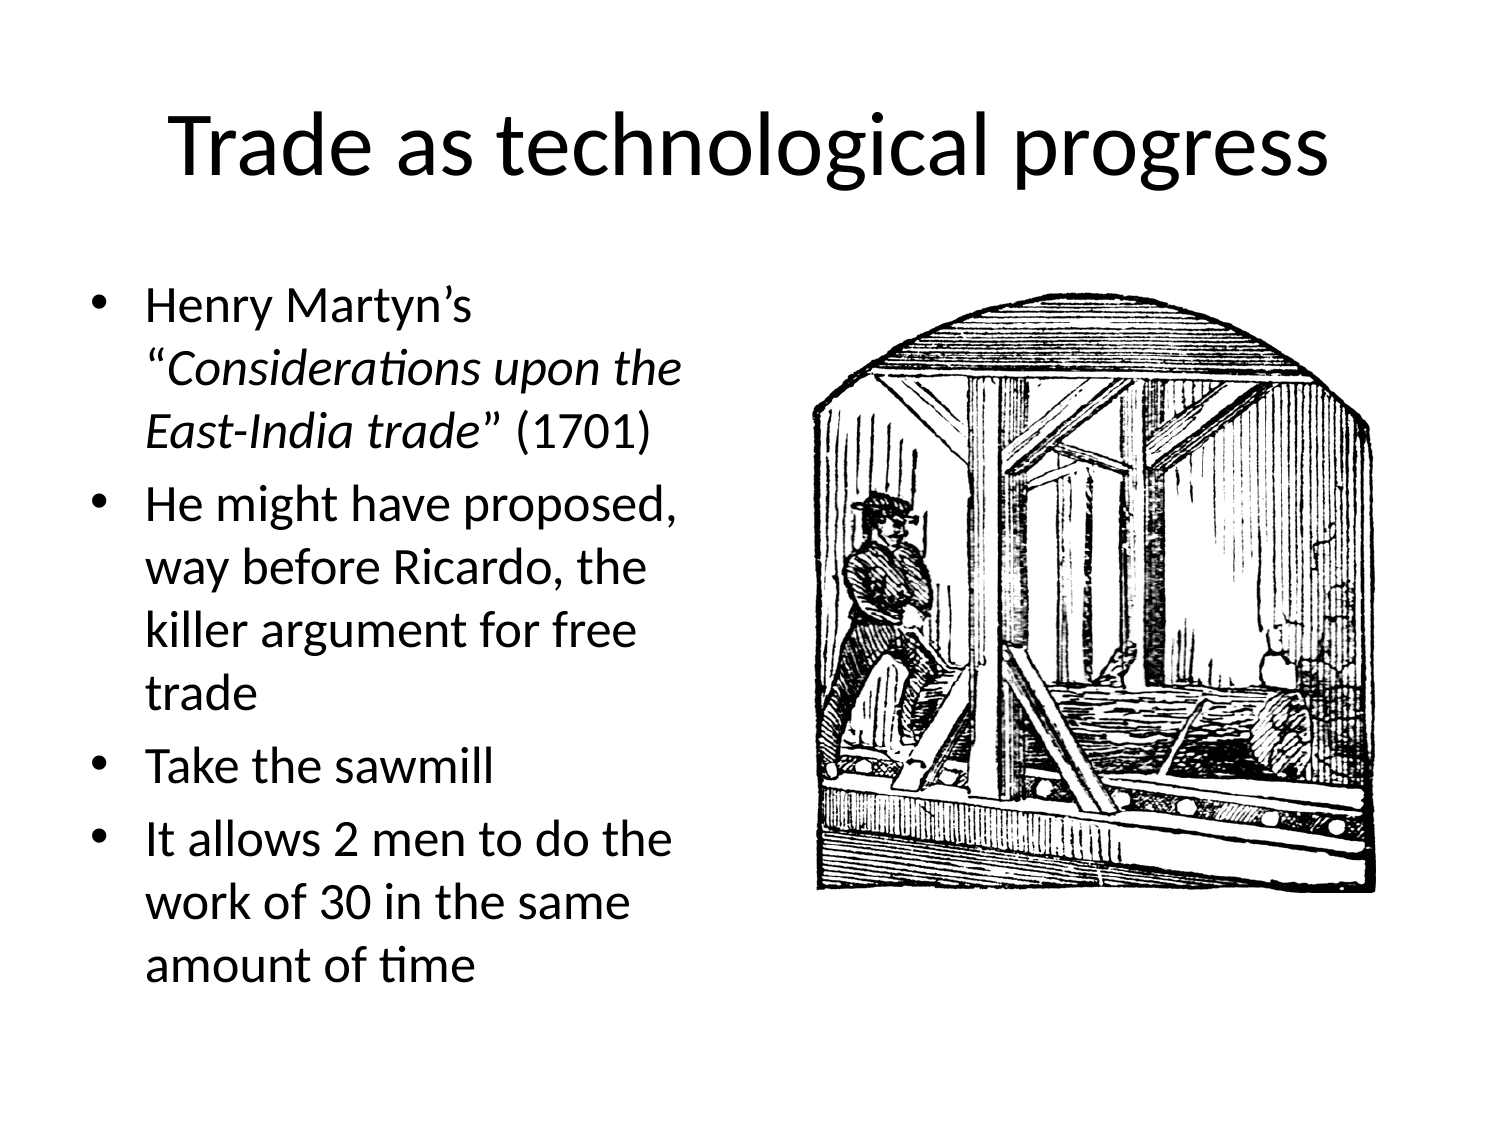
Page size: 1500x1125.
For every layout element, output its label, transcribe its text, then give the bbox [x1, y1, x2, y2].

title Trade as technological progress [75, 45, 1425, 233]
picture [808, 290, 1377, 893]
list Henry Martyn’s “Considerations upon the East-India trade” (1701) He might have proposed, way before Ricardo, the killer argument for free trade Take the sawmill It allows 2 men to do the work of 30 in the same amount of time [75, 262, 738, 1005]
